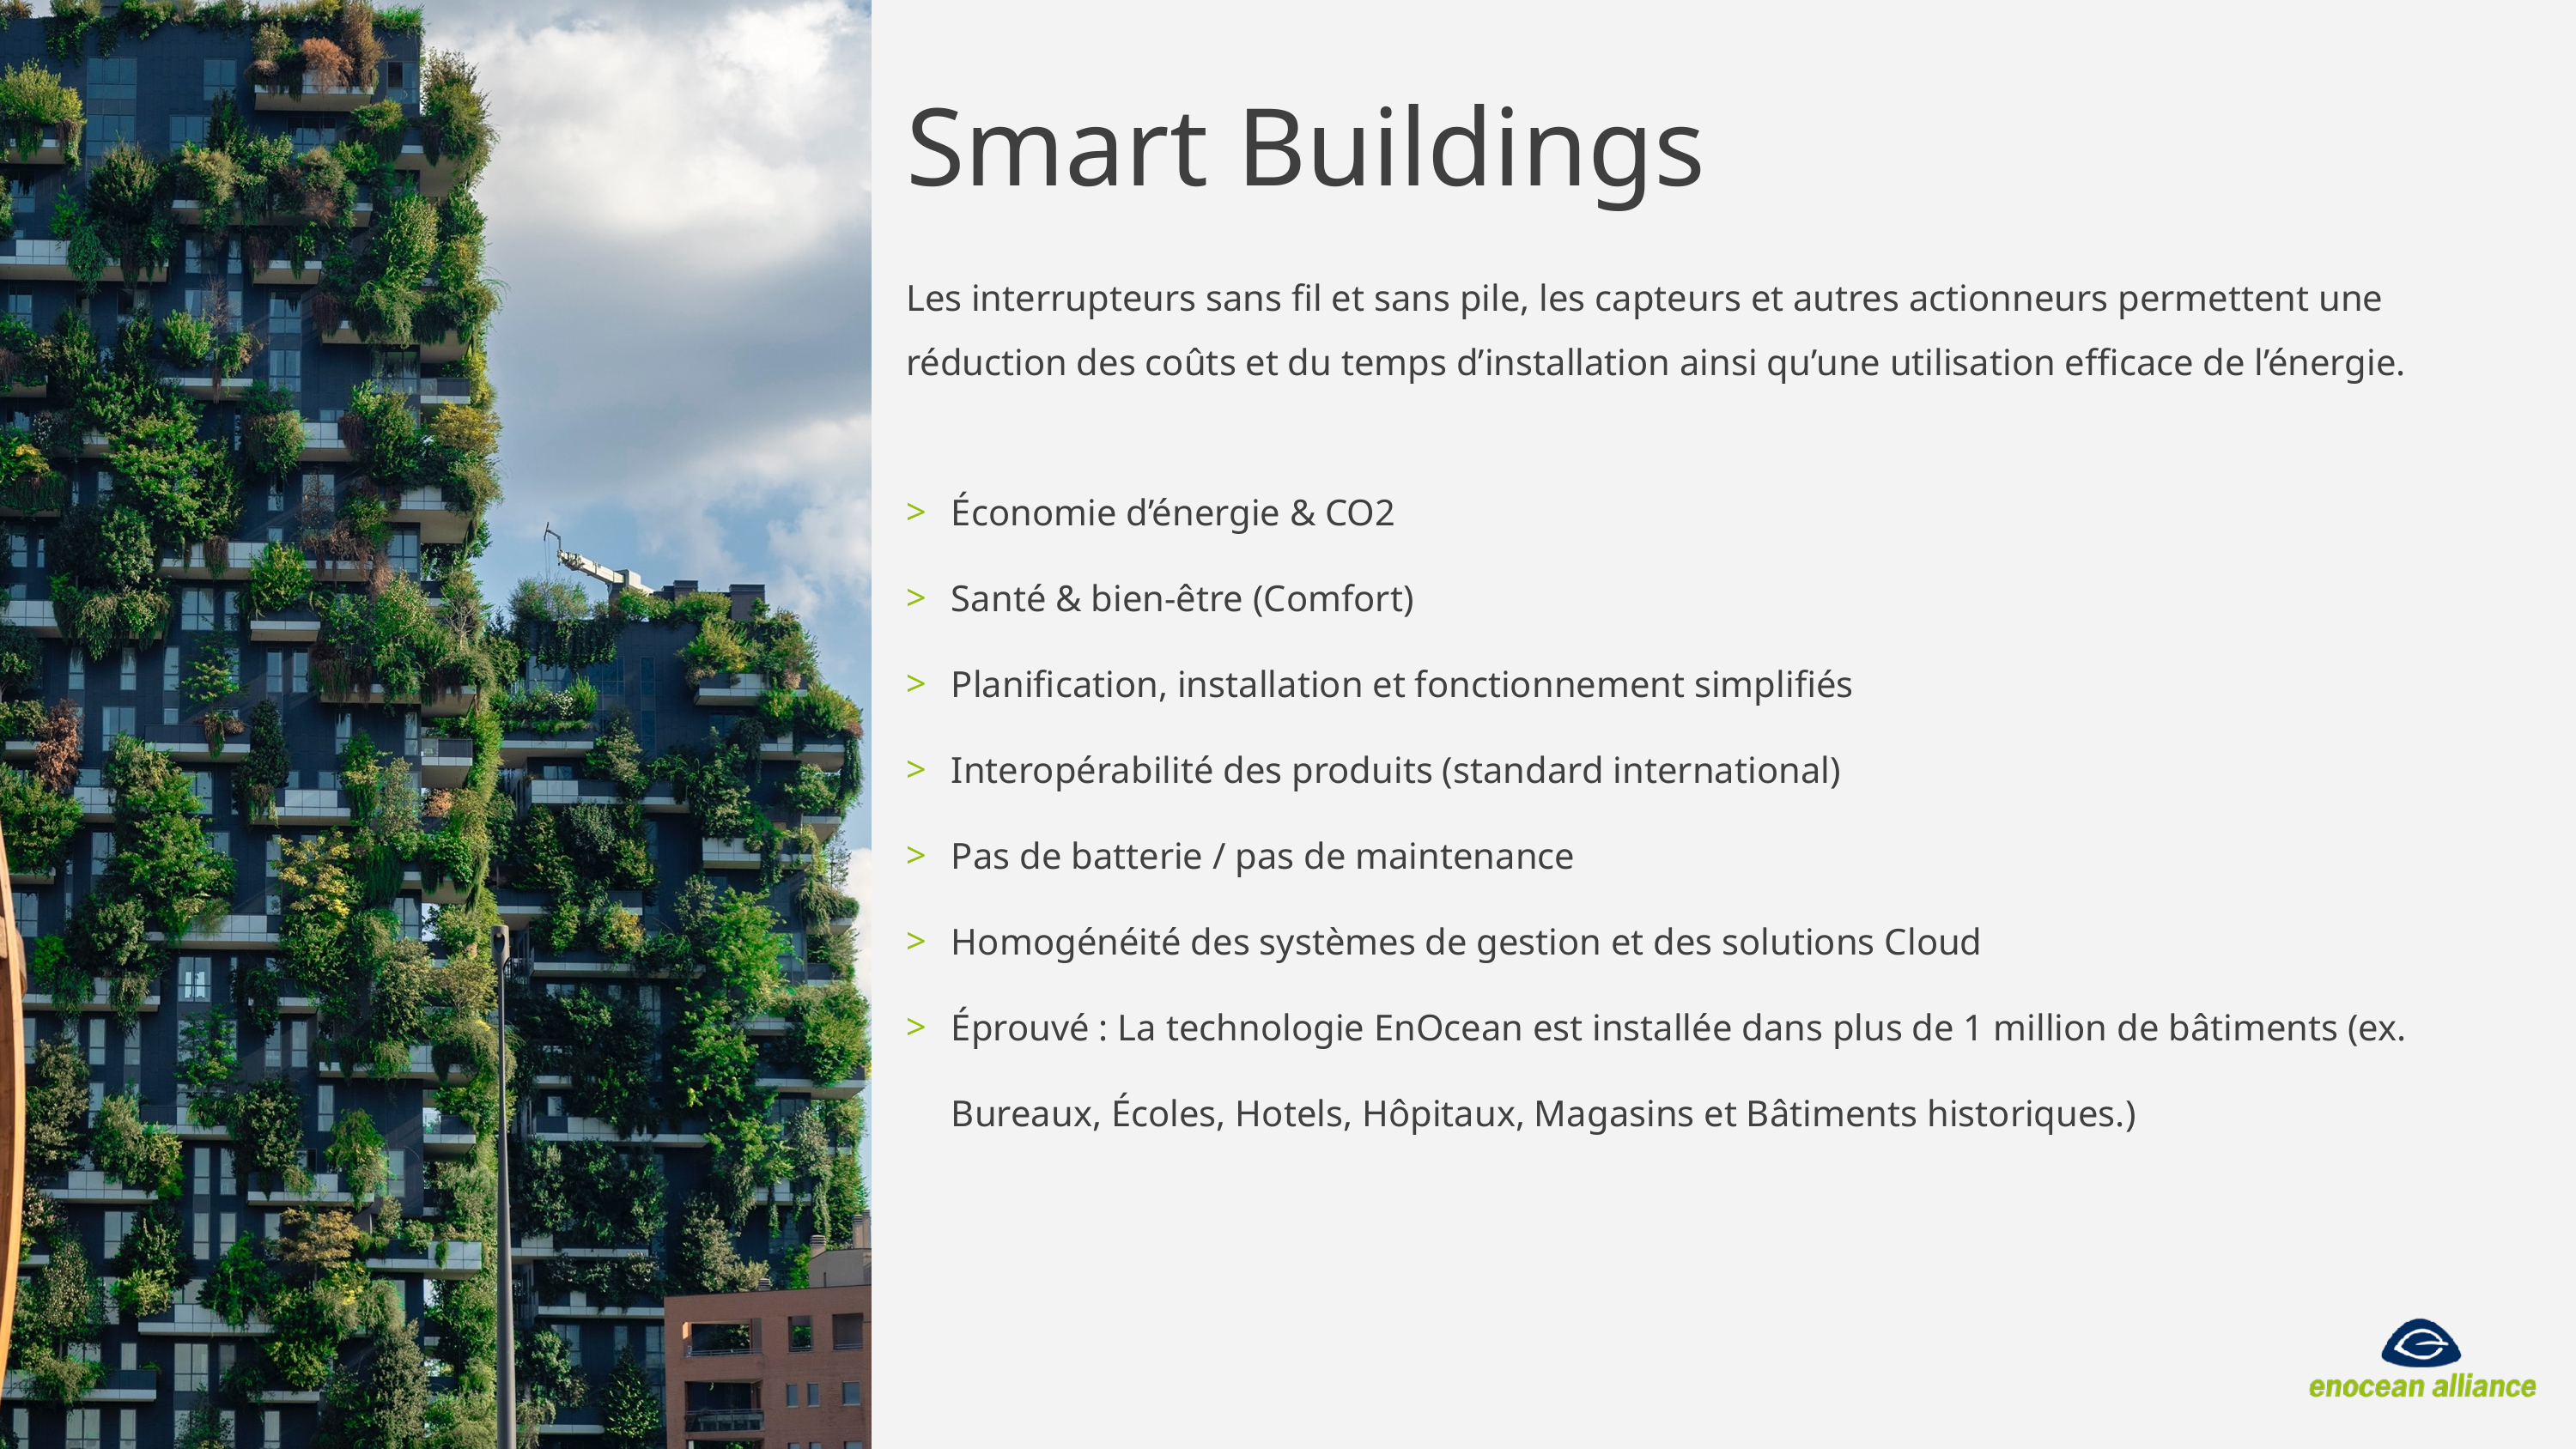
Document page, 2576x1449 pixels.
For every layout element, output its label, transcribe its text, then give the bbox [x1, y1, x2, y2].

text_box Les interrupteurs sans fil et sans pile, les capteurs et autres actionneurs permettent une réduction des coûts et du temps d’installation ainsi qu’une utilisation efficace de l’énergie. Économie d’énergie & CO2 Santé & bien-être (Comfort) Planification, installation et fonctionnement simplifiés Interopérabilité des produits (standard international) Pas de batterie / pas de maintenance Homogénéité des systèmes de gestion et des solutions Cloud Éprouvé : La technologie EnOcean est installée dans plus de 1 million de bâtiments (ex. Bureaux, Écoles, Hotels, Hôpitaux, Magasins et Bâtiments historiques.) [899, 246, 2430, 1141]
text_box Smart Buildings [899, 72, 2351, 215]
picture [0, 0, 876, 1449]
picture [2269, 1275, 2576, 1449]
